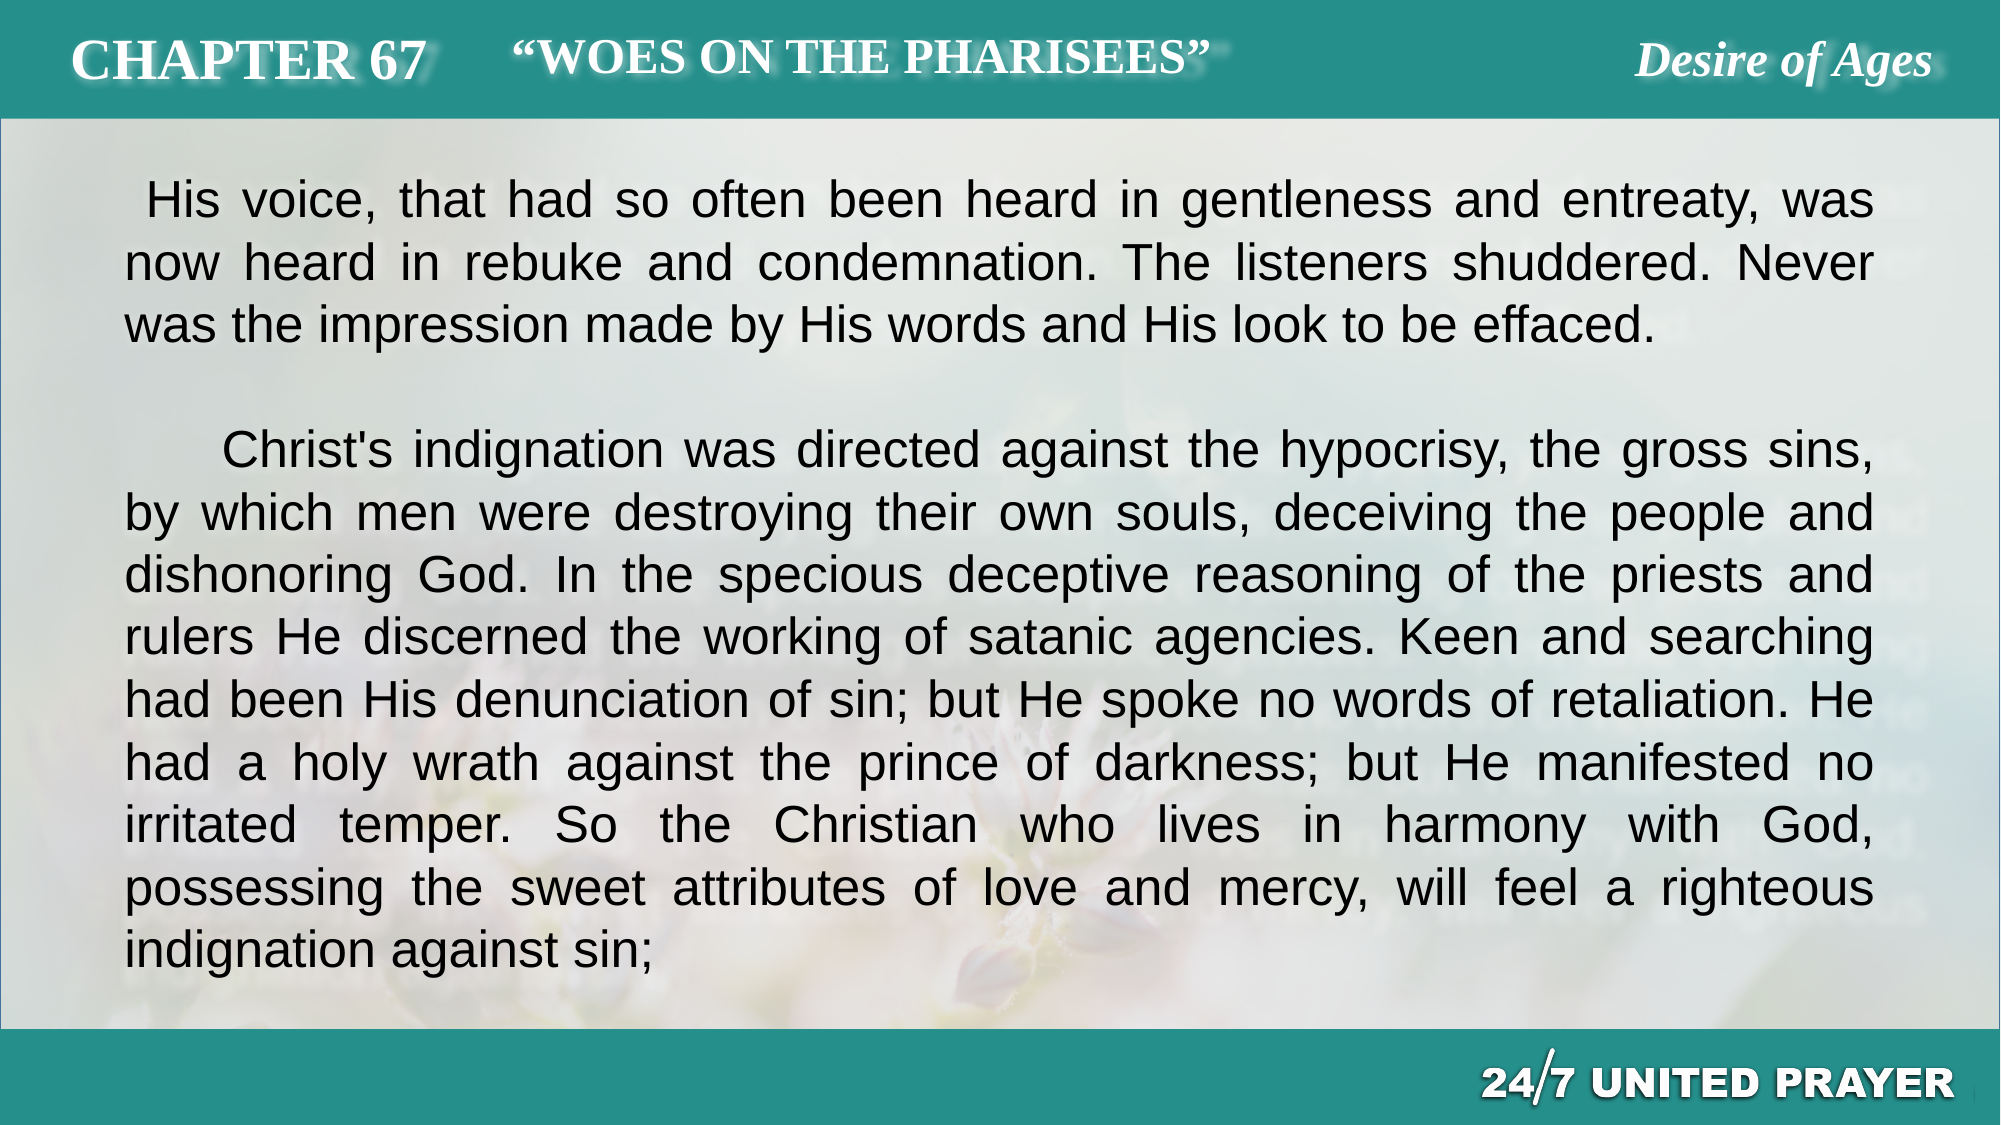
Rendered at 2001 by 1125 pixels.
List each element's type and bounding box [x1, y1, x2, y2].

text_box [0, 0, 2000, 1125]
text_box [461, 7, 961, 121]
picture [1455, 1005, 1975, 1125]
text_box [490, 1, 1233, 115]
